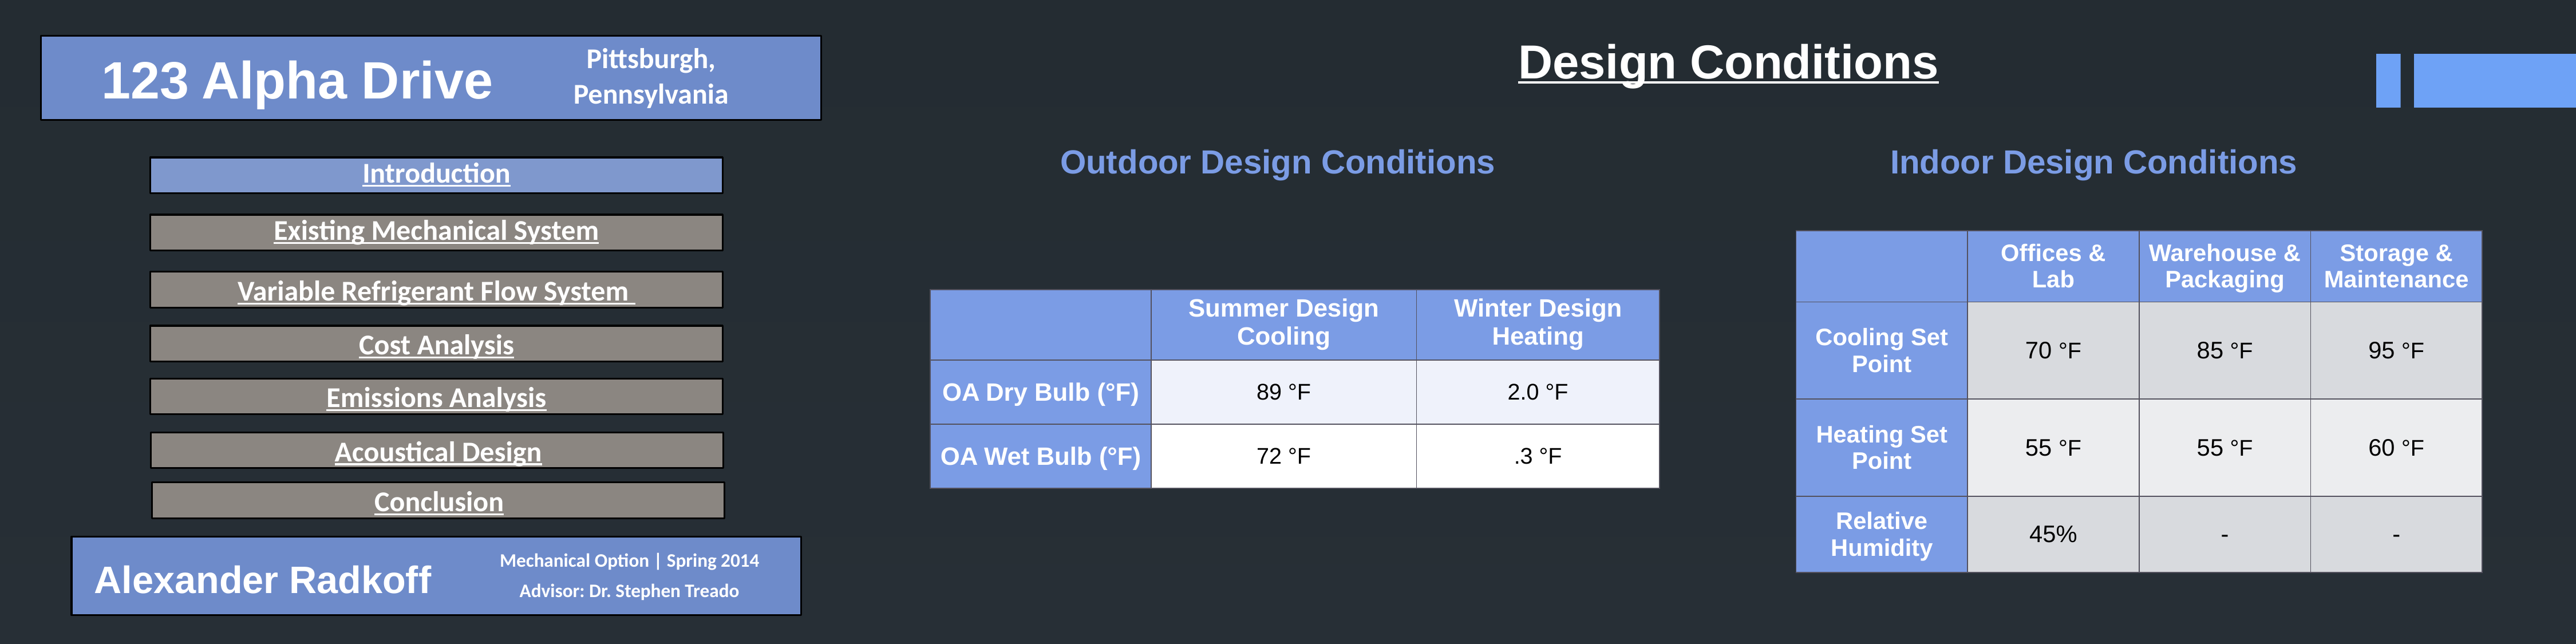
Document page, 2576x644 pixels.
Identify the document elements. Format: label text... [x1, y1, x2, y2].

text_box [149, 271, 207, 309]
text_box Acoustical Design [209, 428, 667, 472]
text_box Design Conditions [1510, 26, 2061, 93]
text_box Variable Refrigerant Flow System [207, 268, 666, 311]
text_box 123 Alpha Drive [93, 42, 500, 114]
text_box Introduction [207, 150, 666, 193]
table_cell OA Wet Bulb (°F) [931, 425, 1151, 488]
text_box [149, 156, 724, 194]
text_box Alexander Radkoff [85, 551, 479, 606]
text_box Cost Analysis [207, 322, 666, 365]
table_cell - [2140, 497, 2310, 572]
text_box [666, 271, 724, 309]
text_box Emissions Analysis [207, 374, 666, 418]
text_box [666, 325, 724, 362]
table_header [1796, 231, 1967, 302]
table_header Summer Design Cooling [1152, 290, 1416, 359]
table_header Storage & Maintenance [2311, 231, 2482, 302]
table_cell Cooling Set Point [1796, 302, 1967, 398]
text_box Pennsylvania [500, 71, 801, 114]
text_box Conclusion [210, 479, 669, 521]
table_cell 85 °F [2140, 302, 2310, 398]
table_cell OA Dry Bulb (°F) [931, 361, 1151, 424]
table_header Winter Design Heating [1417, 290, 1659, 359]
text_box Outdoor Design Conditions [1052, 136, 1567, 185]
table_header Offices & Lab [1968, 231, 2139, 302]
table_cell 45% [1968, 497, 2139, 572]
table_cell 55 °F [1968, 400, 2139, 496]
table_header [931, 290, 1151, 359]
table_cell 72 °F [1152, 425, 1416, 488]
table_header Warehouse & Packaging [2140, 231, 2310, 302]
text_box [667, 432, 724, 469]
table_cell 70 °F [1968, 302, 2139, 398]
table_cell 95 °F [2311, 302, 2482, 398]
table_cell Heating Set Point [1796, 400, 1967, 496]
text_box [149, 214, 724, 251]
text_box Pittsburgh, [500, 35, 801, 71]
table_cell Relative Humidity [1796, 497, 1967, 572]
text_box Advisor: Dr. Stephen Treado [479, 574, 780, 606]
text_box [149, 378, 207, 415]
text_box Existing Mechanical System [207, 207, 666, 251]
text_box [669, 481, 725, 519]
text_box [70, 536, 802, 616]
text_box [151, 481, 210, 519]
text_box Indoor Design Conditions [1882, 136, 2397, 185]
text_box [666, 378, 724, 415]
text_box Mechanical Option | Spring 2014 [479, 543, 780, 574]
table_cell 89 °F [1152, 361, 1416, 424]
table_cell .3 °F [1417, 425, 1659, 488]
text_box [150, 432, 209, 469]
table_cell 55 °F [2140, 400, 2310, 496]
text_box [149, 325, 207, 362]
table_cell - [2311, 497, 2482, 572]
text_box [40, 35, 822, 121]
table_cell 2.0 °F [1417, 361, 1659, 424]
table_cell 60 °F [2311, 400, 2482, 496]
